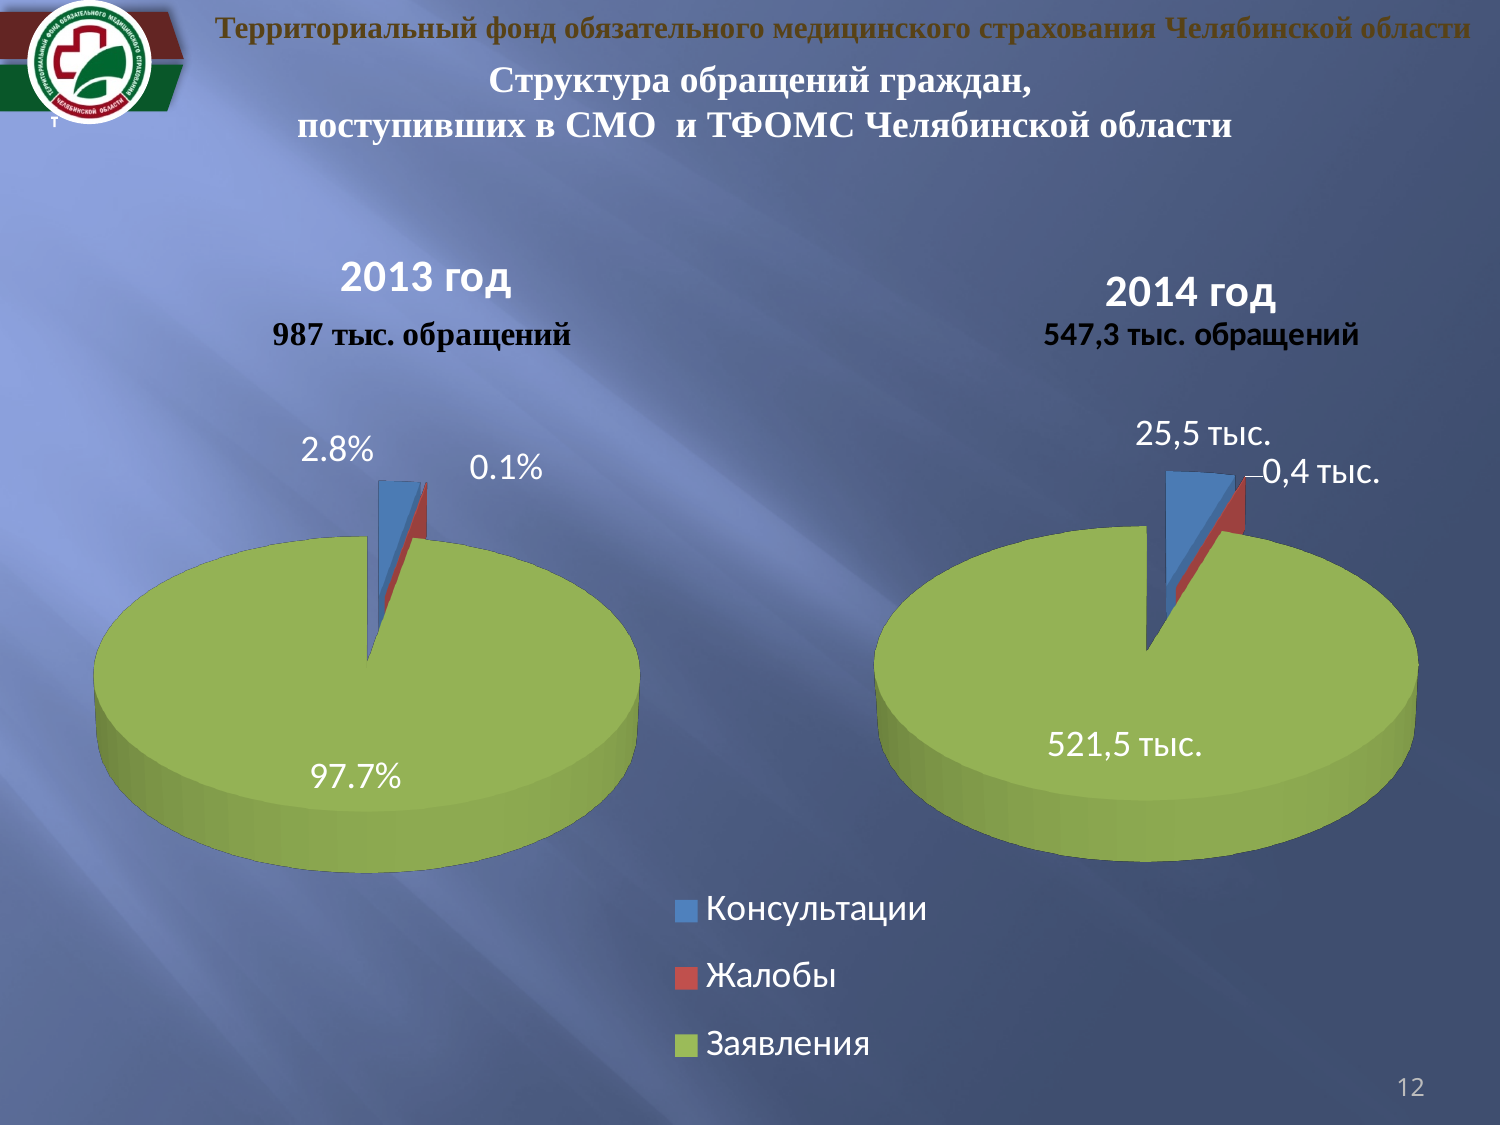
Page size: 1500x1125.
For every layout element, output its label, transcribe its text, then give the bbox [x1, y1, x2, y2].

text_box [0, 0, 185, 128]
text_box Структура обращений граждан, поступивших в СМО и ТФОМС Челябинской области [112, 53, 1418, 153]
text_box Территориальный фонд обязательного медицинского страхования Челябинской области [186, 0, 1500, 53]
chart [0, 228, 1500, 1125]
